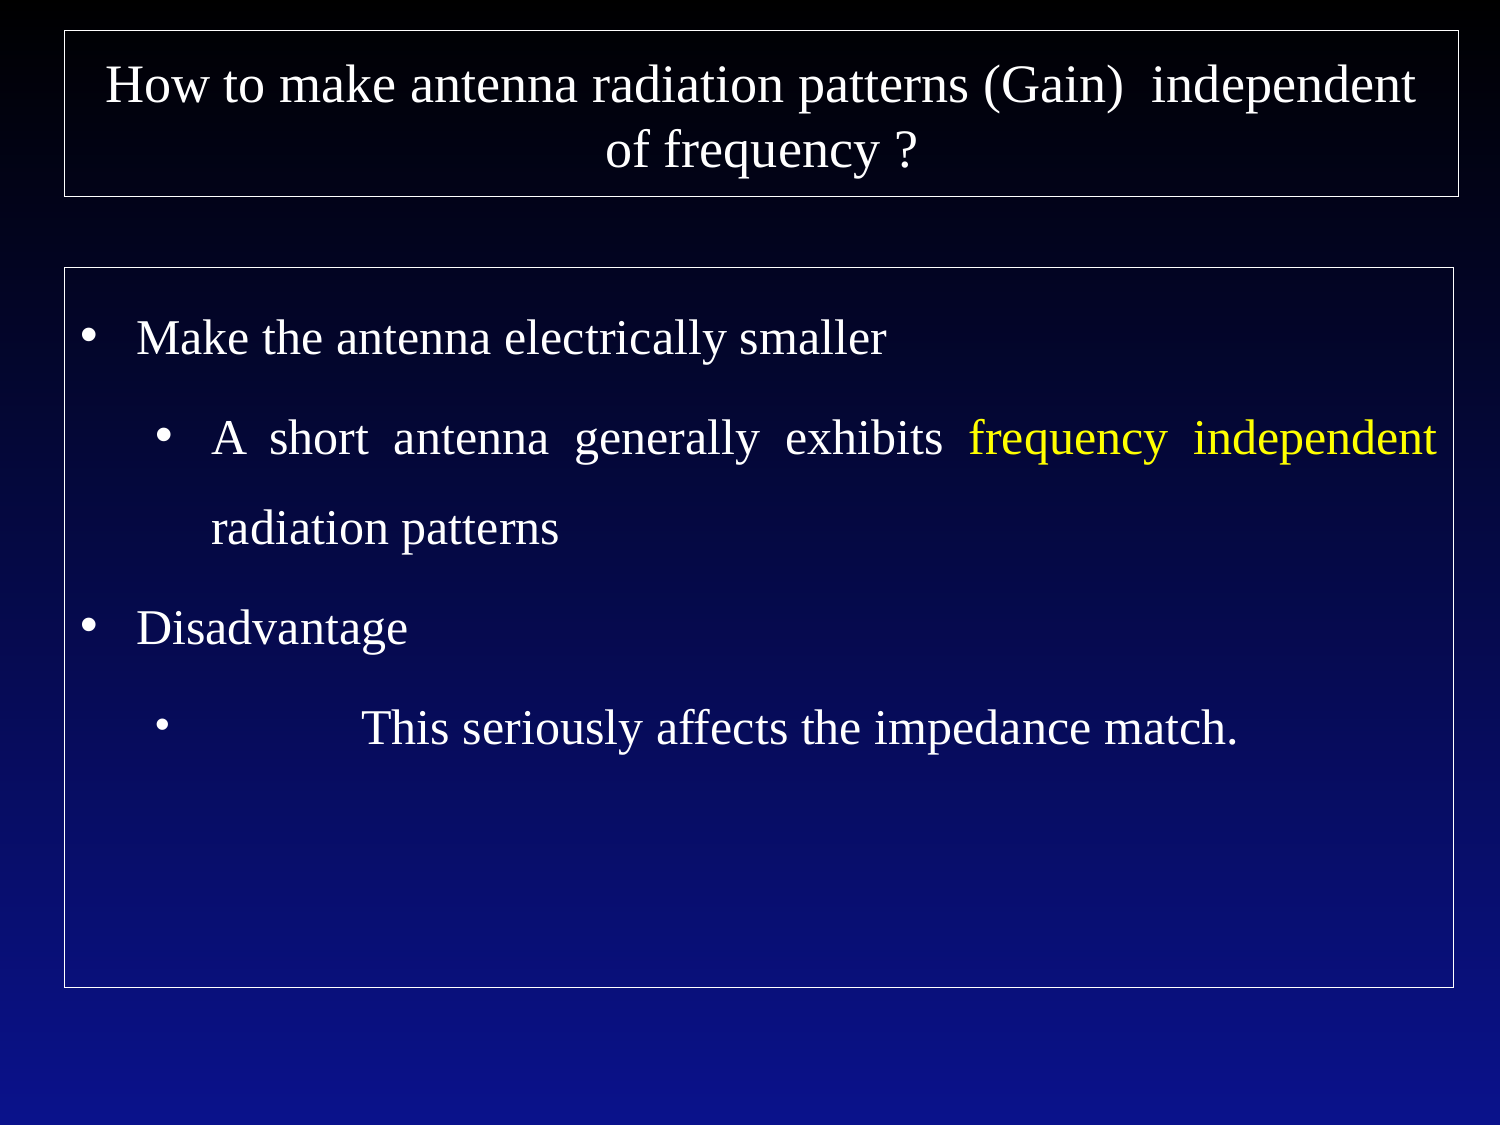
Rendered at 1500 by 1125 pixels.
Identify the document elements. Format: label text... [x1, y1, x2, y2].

subtitle Make the antenna electrically smaller A short antenna generally exhibits frequency independent radiation patterns Disadvantage This seriously affects the impedance match. [64, 267, 1454, 988]
title How to make antenna radiation patterns (Gain) independent of frequency ? [64, 30, 1459, 197]
